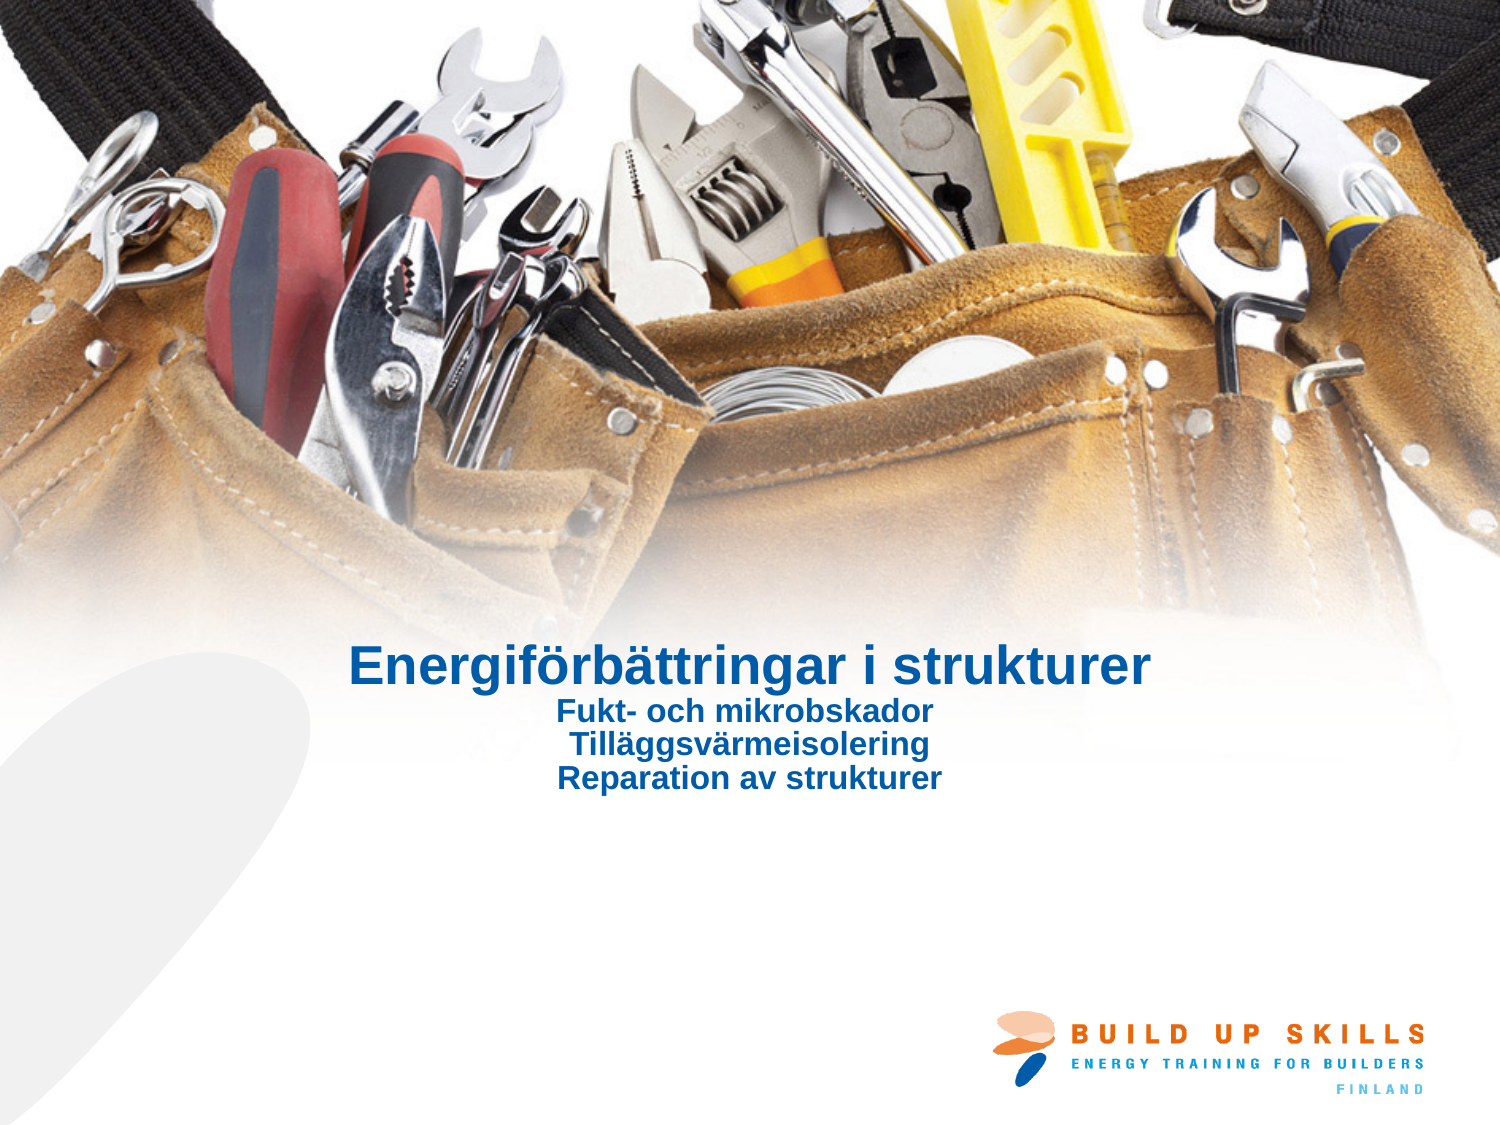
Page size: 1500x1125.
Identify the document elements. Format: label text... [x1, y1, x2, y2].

title Energiförbättringar i strukturer Fukt- och mikrobskador Tilläggsvärmeisolering Reparation av strukturer [76, 586, 1424, 858]
picture [0, 0, 1500, 1125]
